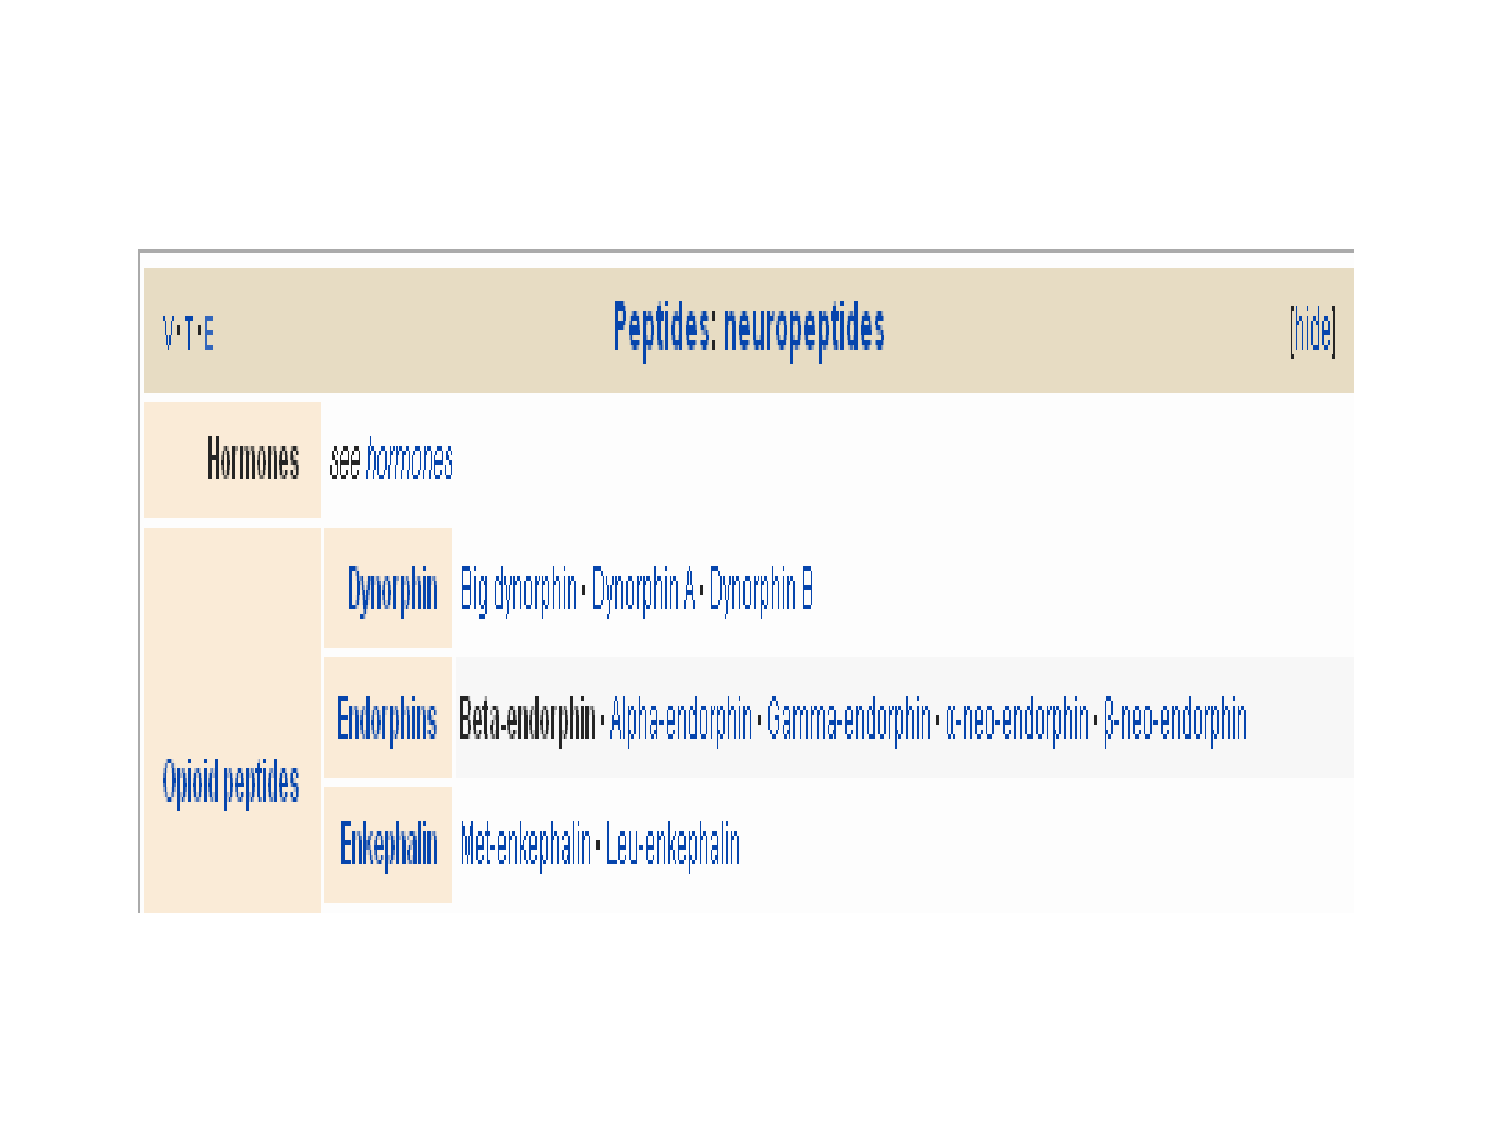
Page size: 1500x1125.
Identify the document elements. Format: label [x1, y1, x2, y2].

list [137, 249, 1354, 913]
